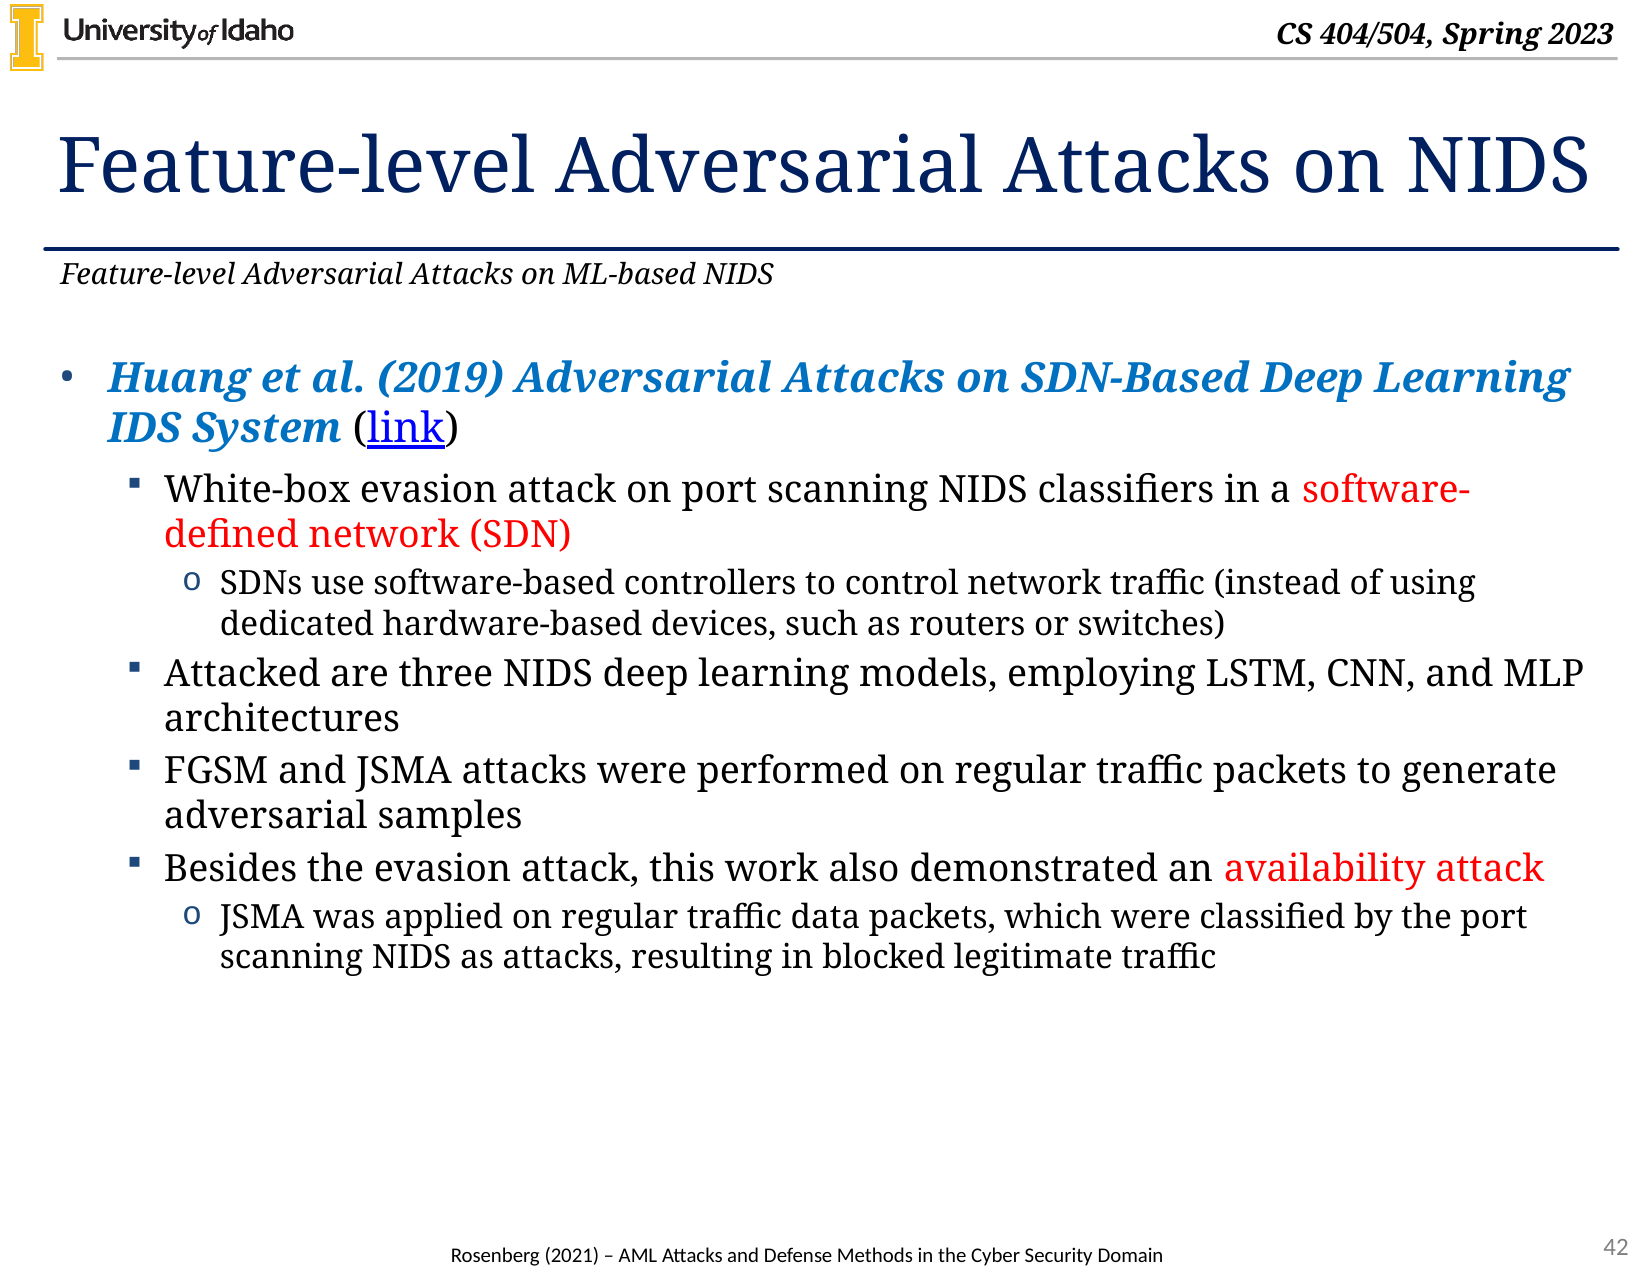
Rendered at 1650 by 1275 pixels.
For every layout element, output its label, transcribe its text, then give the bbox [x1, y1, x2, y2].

picture [9, 4, 48, 71]
list Huang et al. (2019) Adversarial Attacks on SDN-Based Deep Learning IDS System (link) White-box evasion attack on port scanning NIDS classifiers in a software-defined network (SDN) SDNs use software-based controllers to control network traffic (instead of using dedicated hardware-based devices, such as routers or switches) Attacked are three NIDS deep learning models, employing LSTM, CNN, and MLP architectures FGSM and JSMA attacks were performed on regular traffic packets to generate adversarial samples Besides the evasion attack, this work also demonstrated an availability attack JSMA was applied on regular traffic data packets, which were classified by the port scanning NIDS as attacks, resulting in blocked legitimate traffic [45, 342, 1618, 1224]
list Feature-level Adversarial Attacks on ML-based NIDS [45, 247, 1062, 306]
text_box Rosenberg (2021) – AML Attacks and Defense Methods in the Cyber Security Domain [187, 1234, 1428, 1275]
title Feature-level Adversarial Attacks on NIDS [0, 75, 1650, 248]
picture [57, 2, 294, 52]
